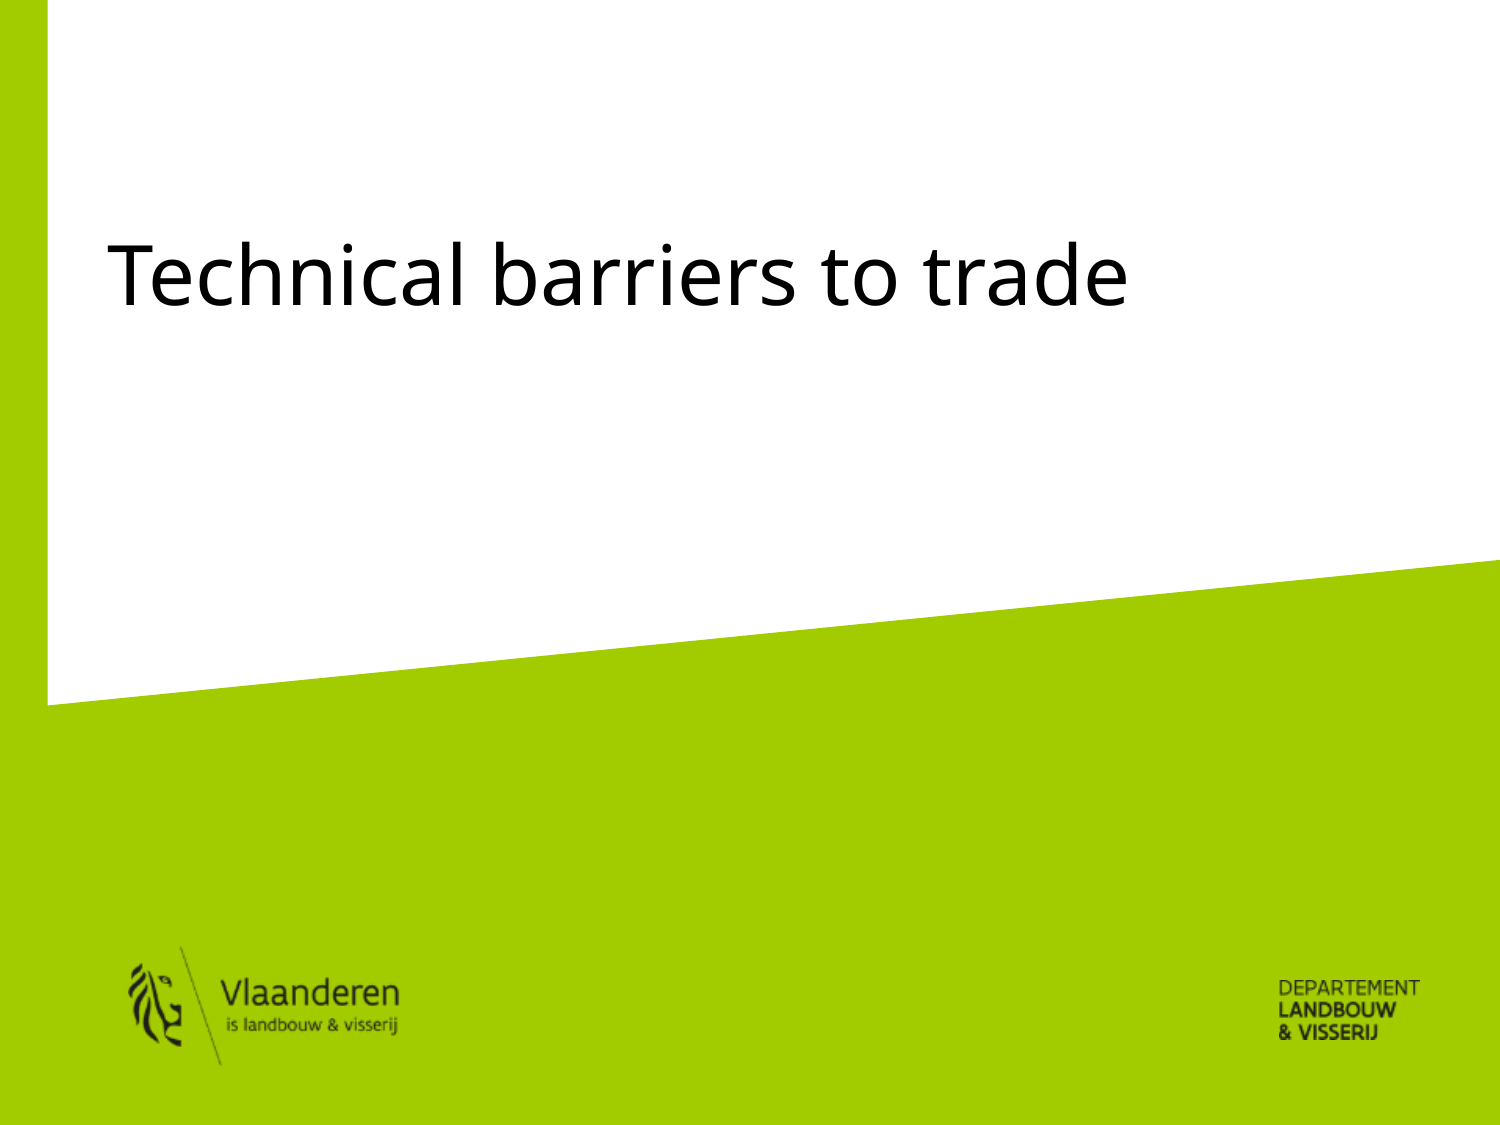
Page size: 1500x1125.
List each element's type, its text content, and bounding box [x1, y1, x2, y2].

picture [1279, 980, 1420, 1040]
picture [105, 940, 443, 1072]
title Technical barriers to trade [107, 64, 1182, 324]
